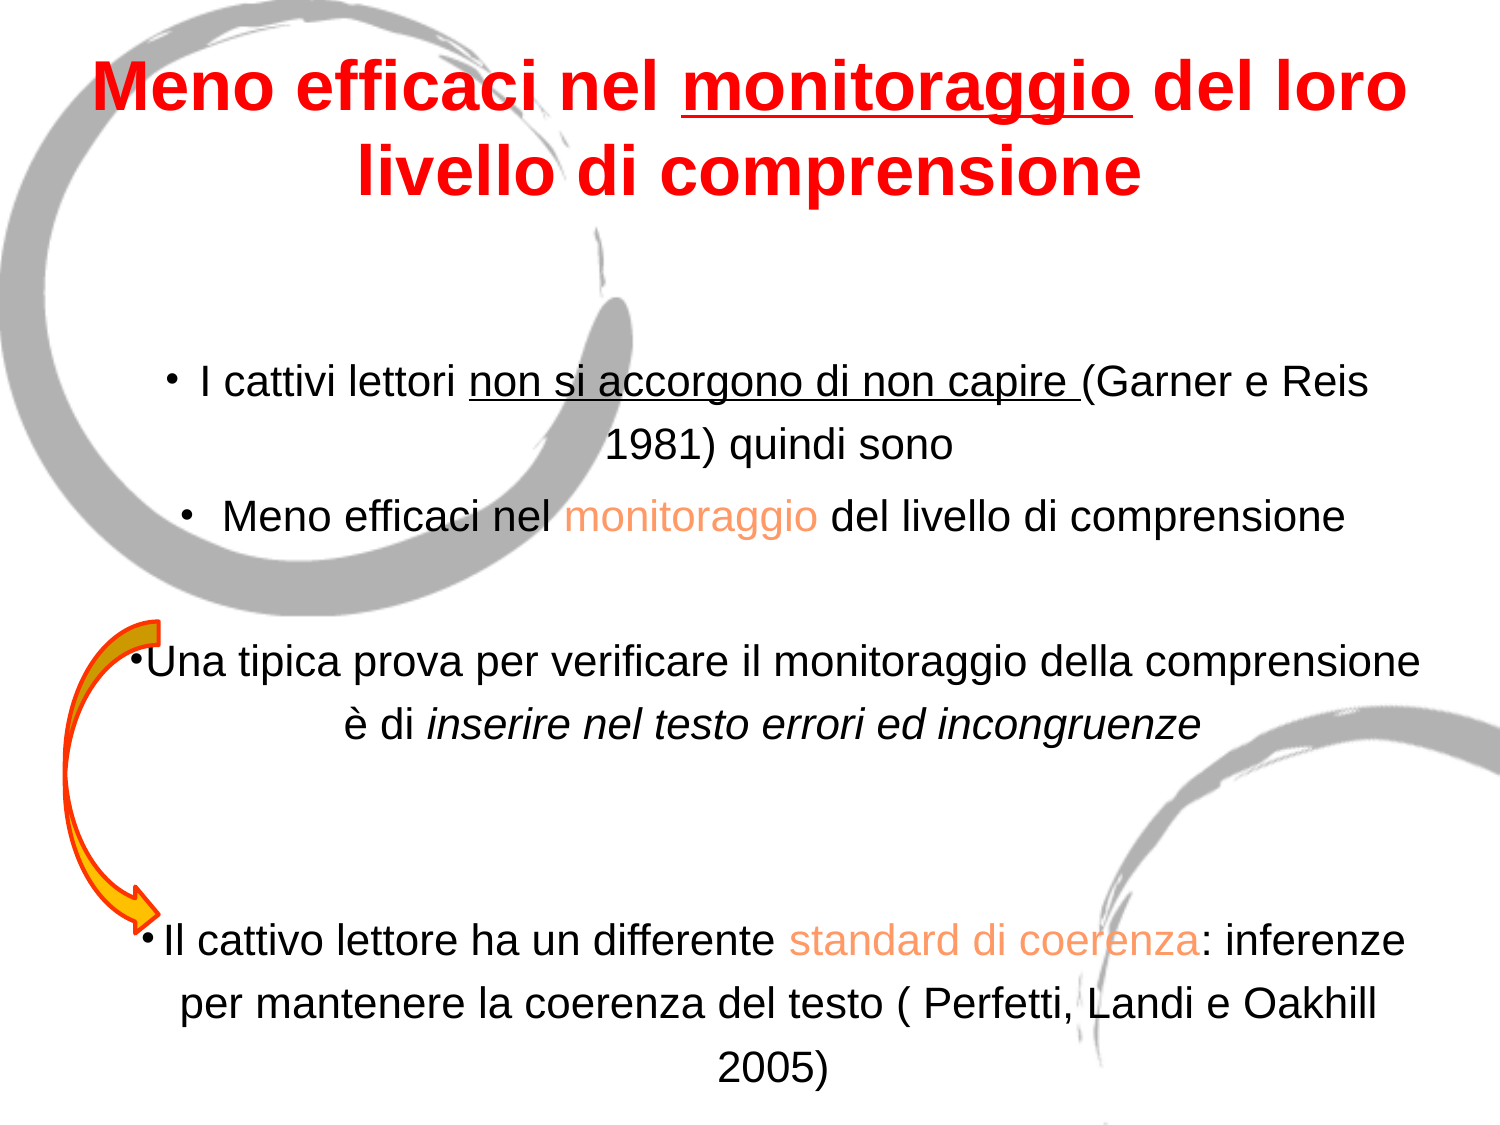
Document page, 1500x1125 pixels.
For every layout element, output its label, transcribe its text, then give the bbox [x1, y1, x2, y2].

text_box [62, 619, 161, 936]
text_box Meno efficaci nel monitoraggio del loro livello di comprensione [74, 30, 1425, 219]
picture [0, 0, 1500, 1125]
subtitle I cattivi lettori non si accorgono di non capire (Garner e Reis 1981) quindi sono Meno efficaci nel monitoraggio del livello di comprensione Una tipica prova per verificare il monitoraggio della comprensione è di inserire nel testo errori ed incongruenze Il cattivo lettore ha un differente standard di coerenza: inferenze per mantenere la coerenza del testo ( Perfetti, Landi e Oakhill 2005) [111, 334, 1448, 1107]
